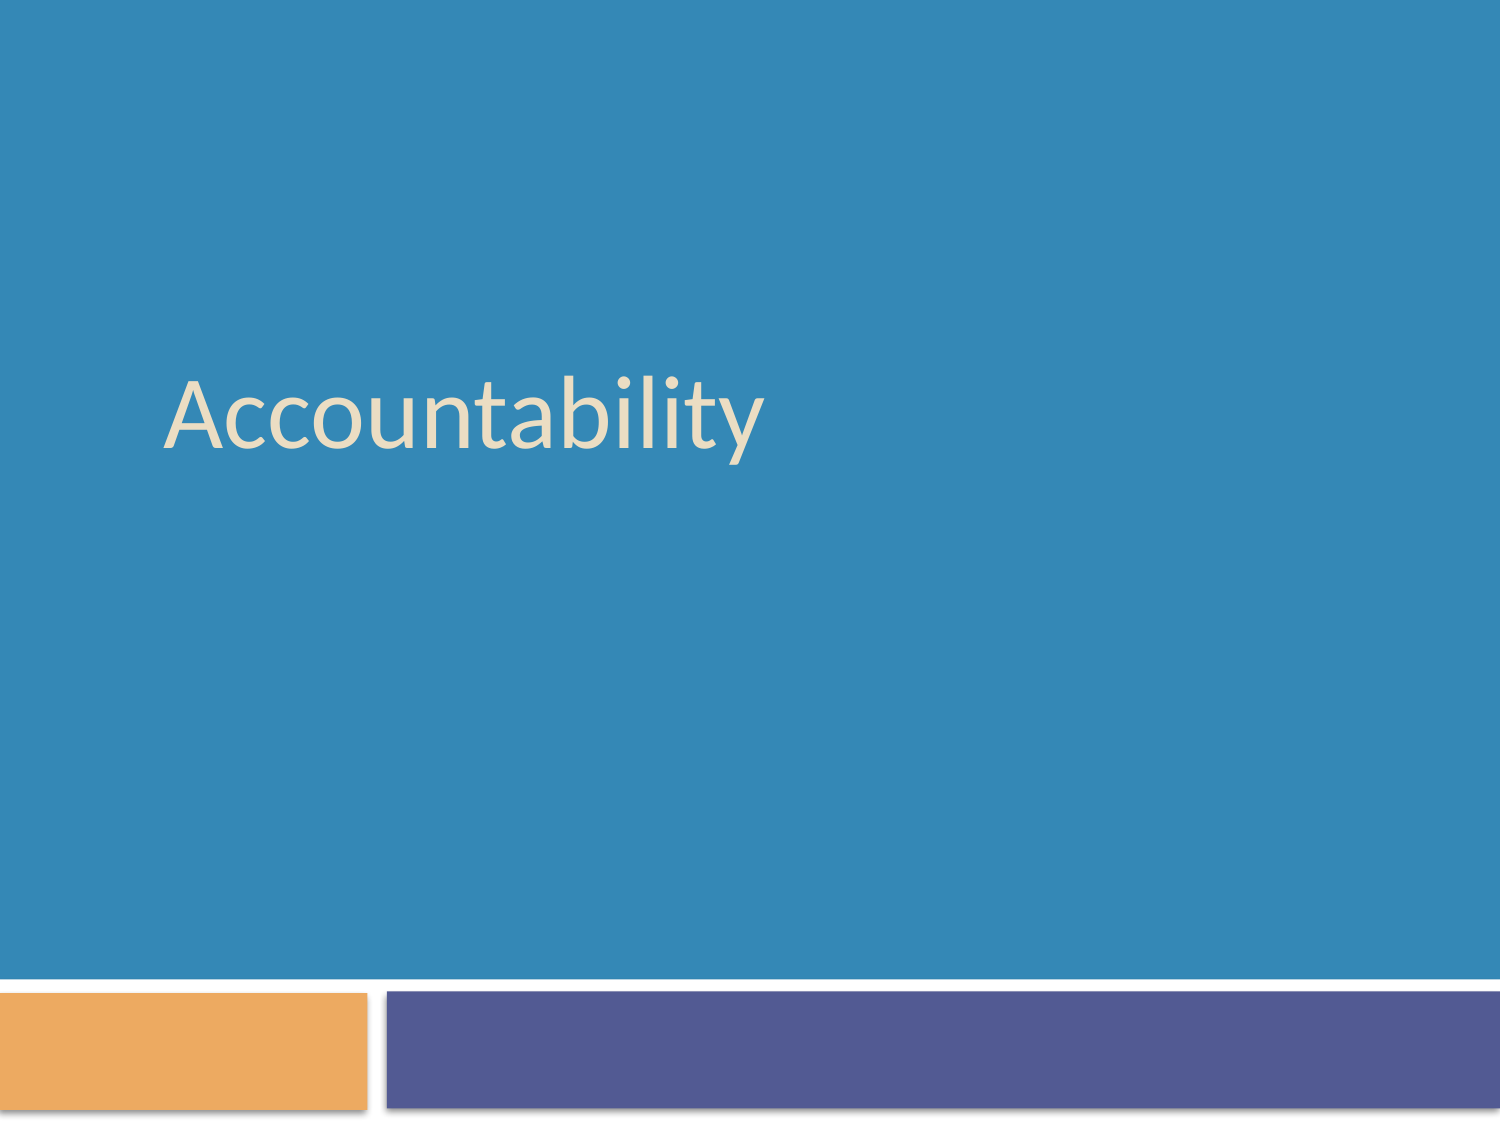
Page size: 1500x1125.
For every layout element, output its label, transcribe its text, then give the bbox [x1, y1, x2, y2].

title Accountability [148, 256, 1495, 557]
